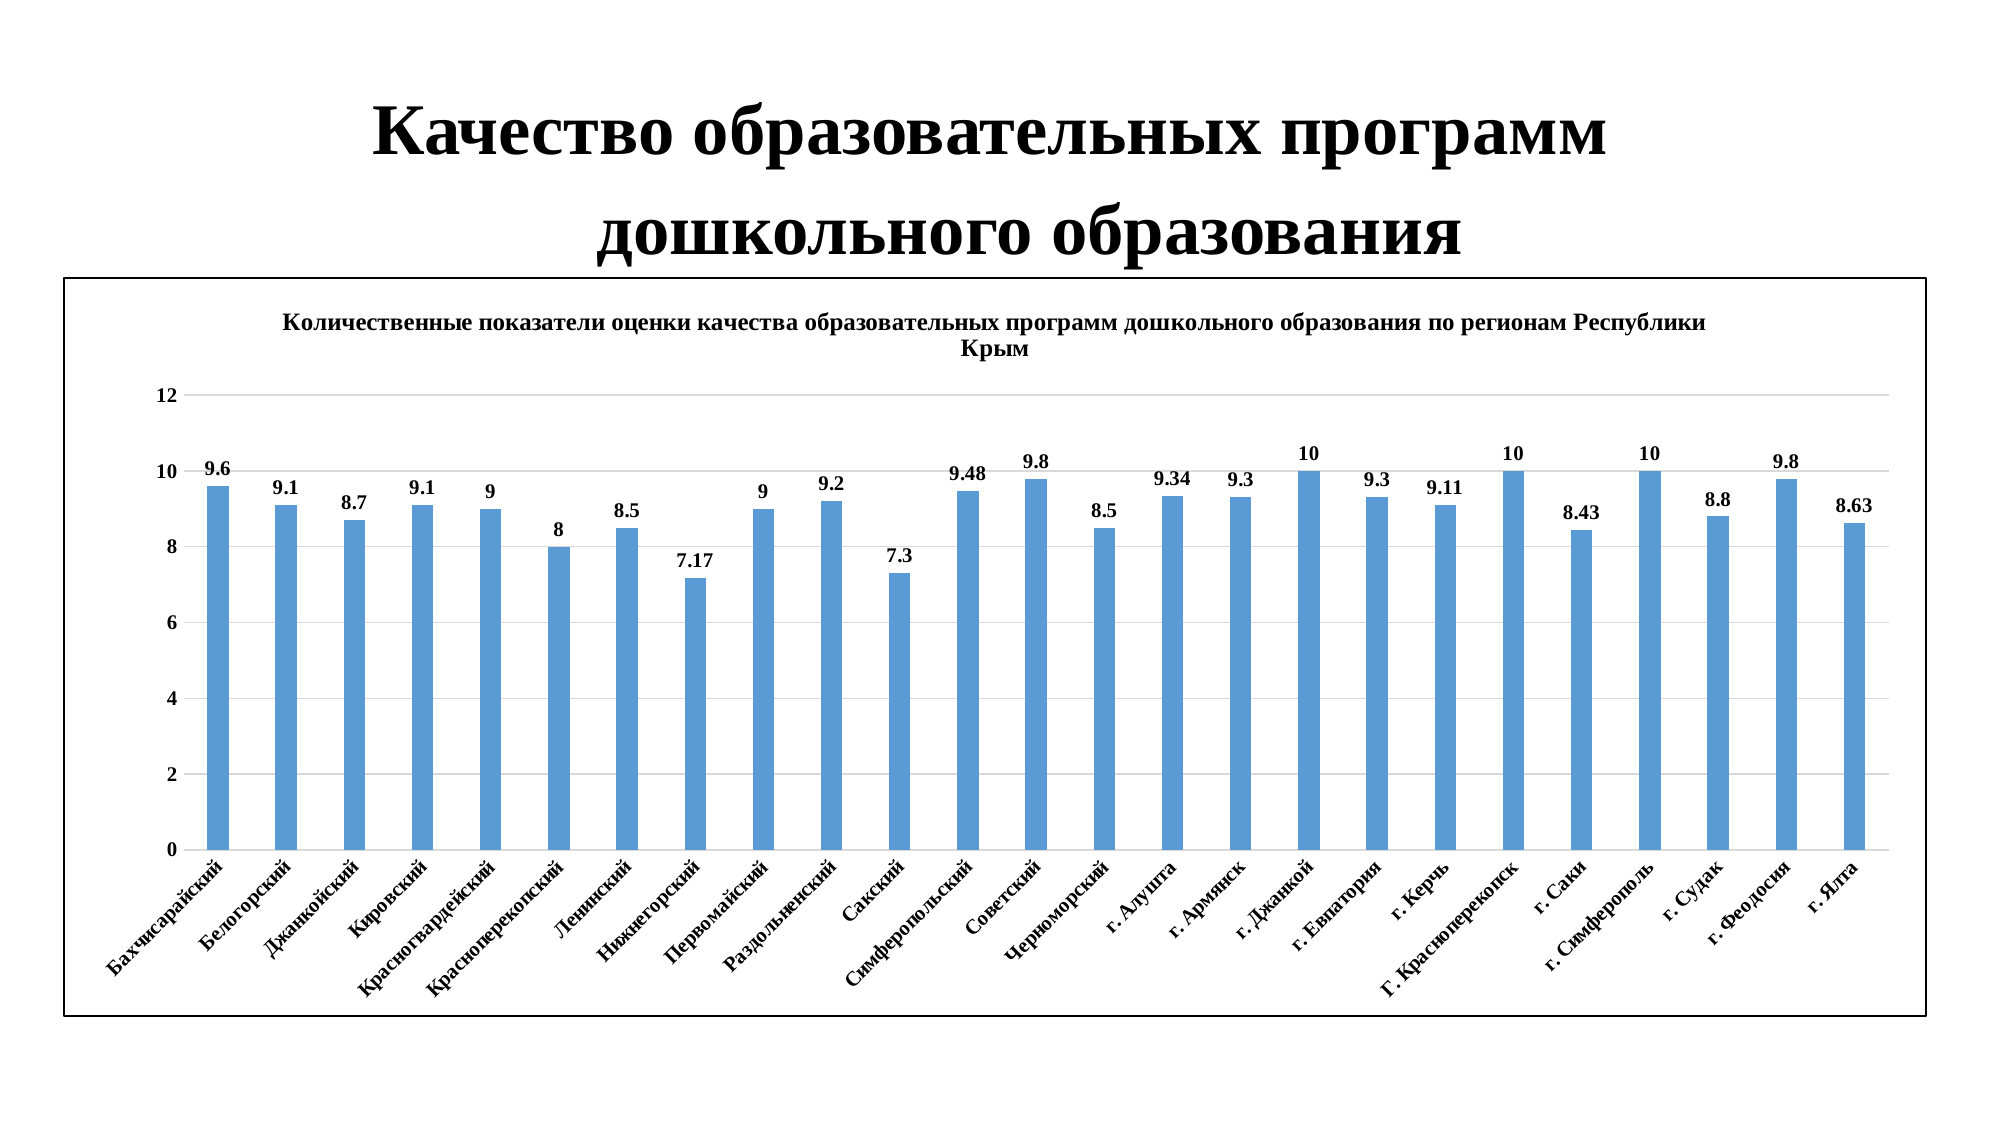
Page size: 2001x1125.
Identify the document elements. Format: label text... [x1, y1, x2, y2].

title Качество образовательных программ дошкольного образования [137, 59, 1863, 277]
chart [0, 277, 1927, 1017]
